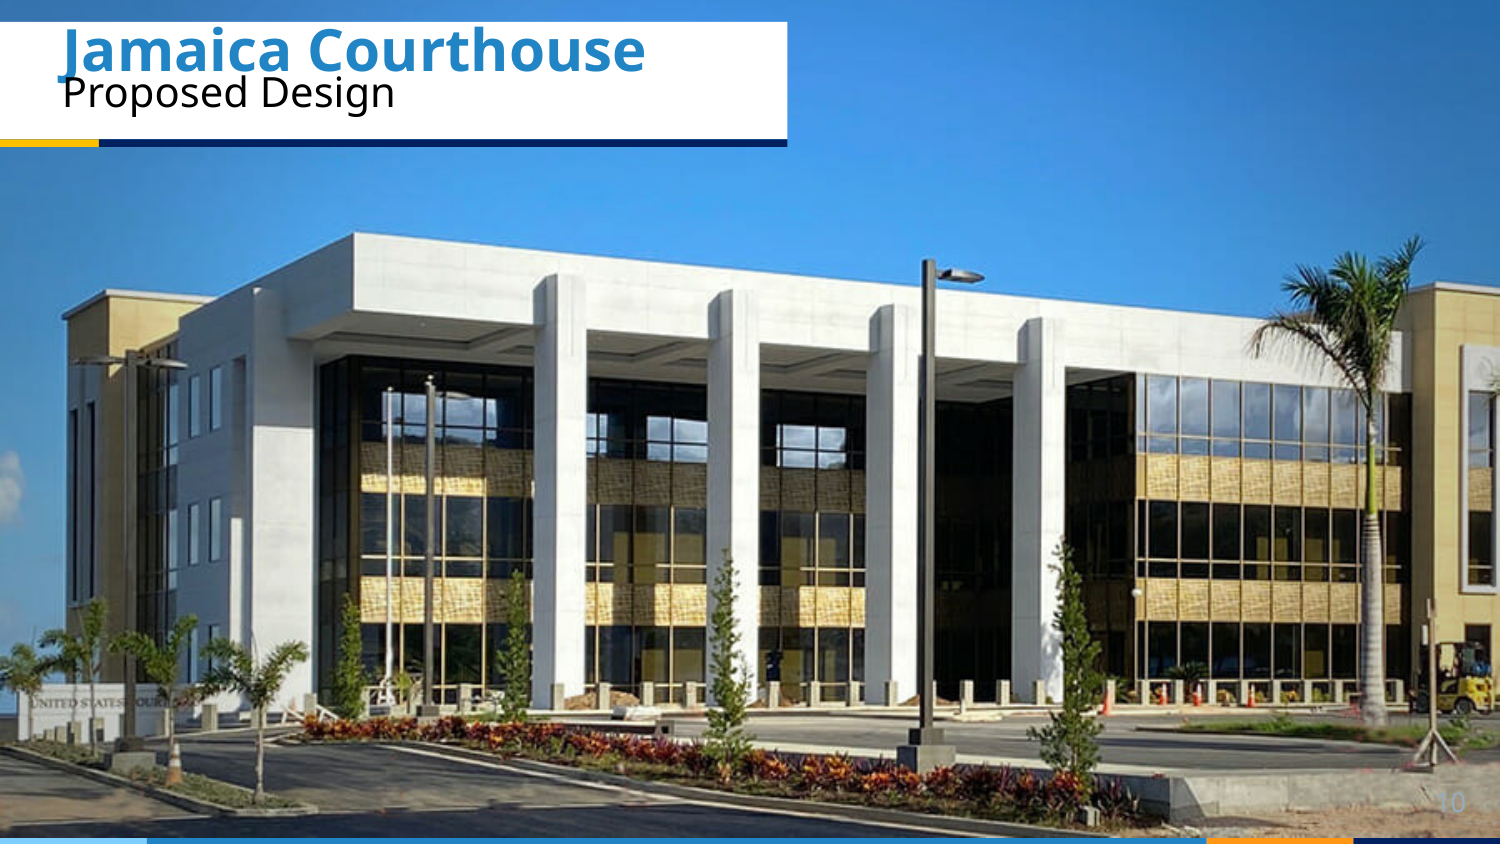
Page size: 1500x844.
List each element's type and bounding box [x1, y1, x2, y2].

text_box [0, 21, 788, 148]
picture [0, 0, 1500, 838]
